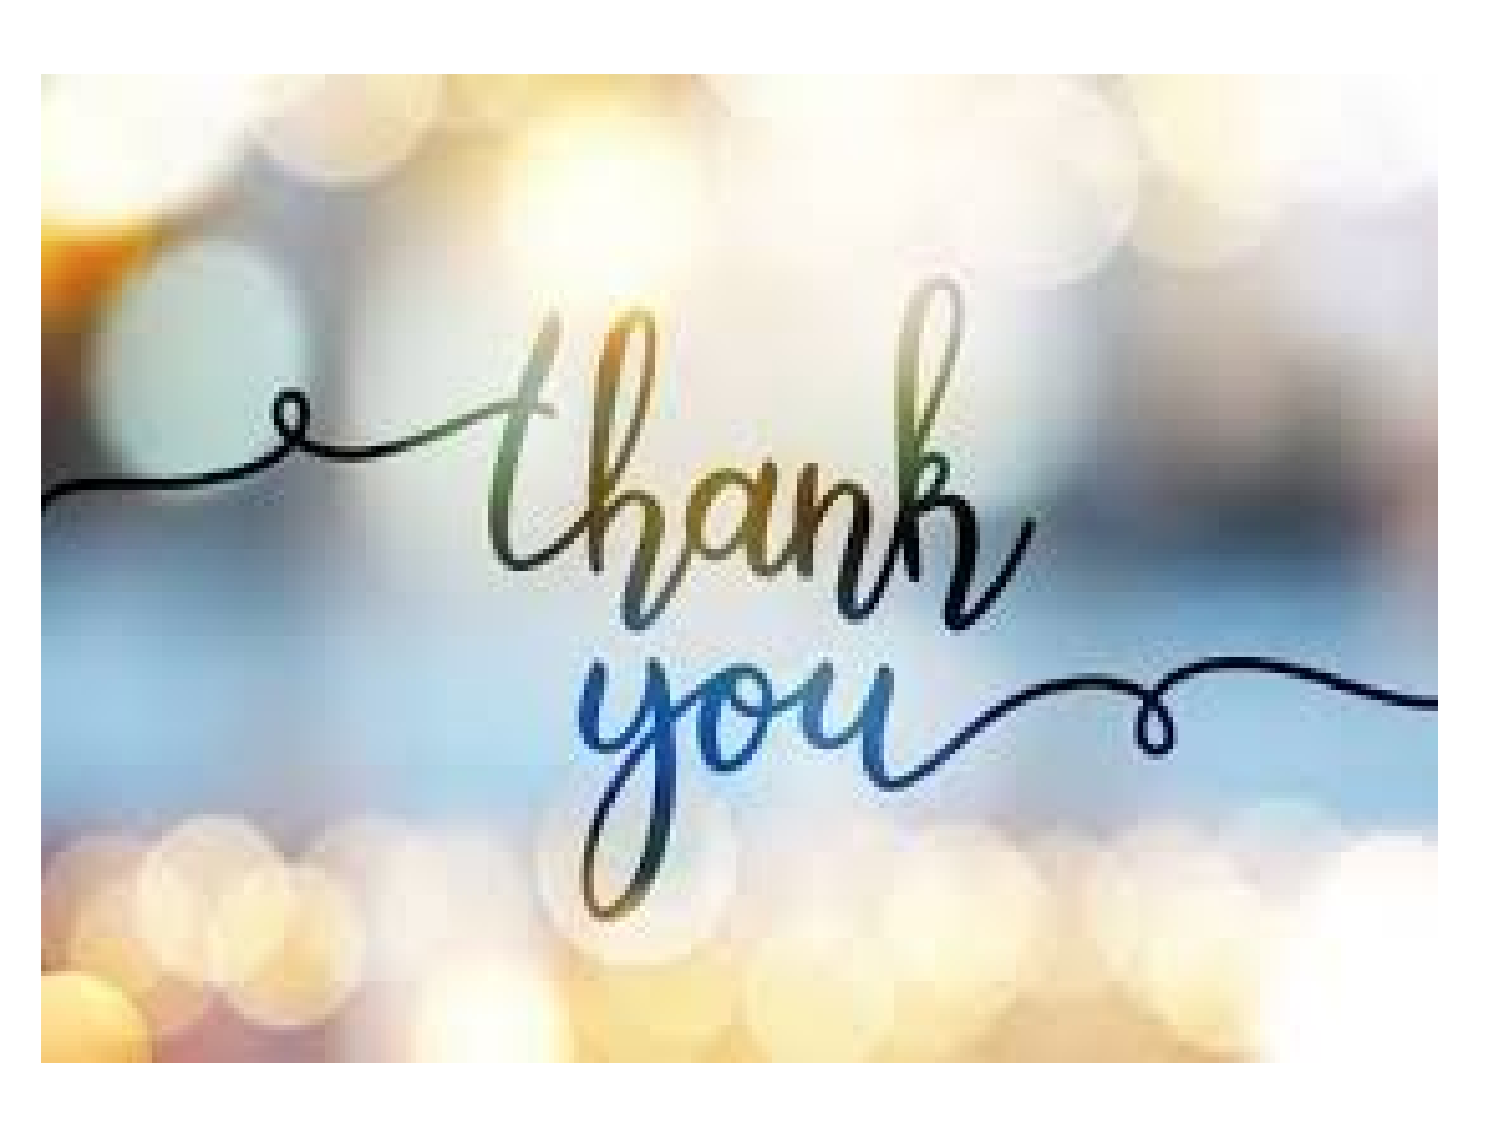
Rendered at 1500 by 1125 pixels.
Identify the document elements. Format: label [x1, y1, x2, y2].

list [41, 74, 1438, 1063]
